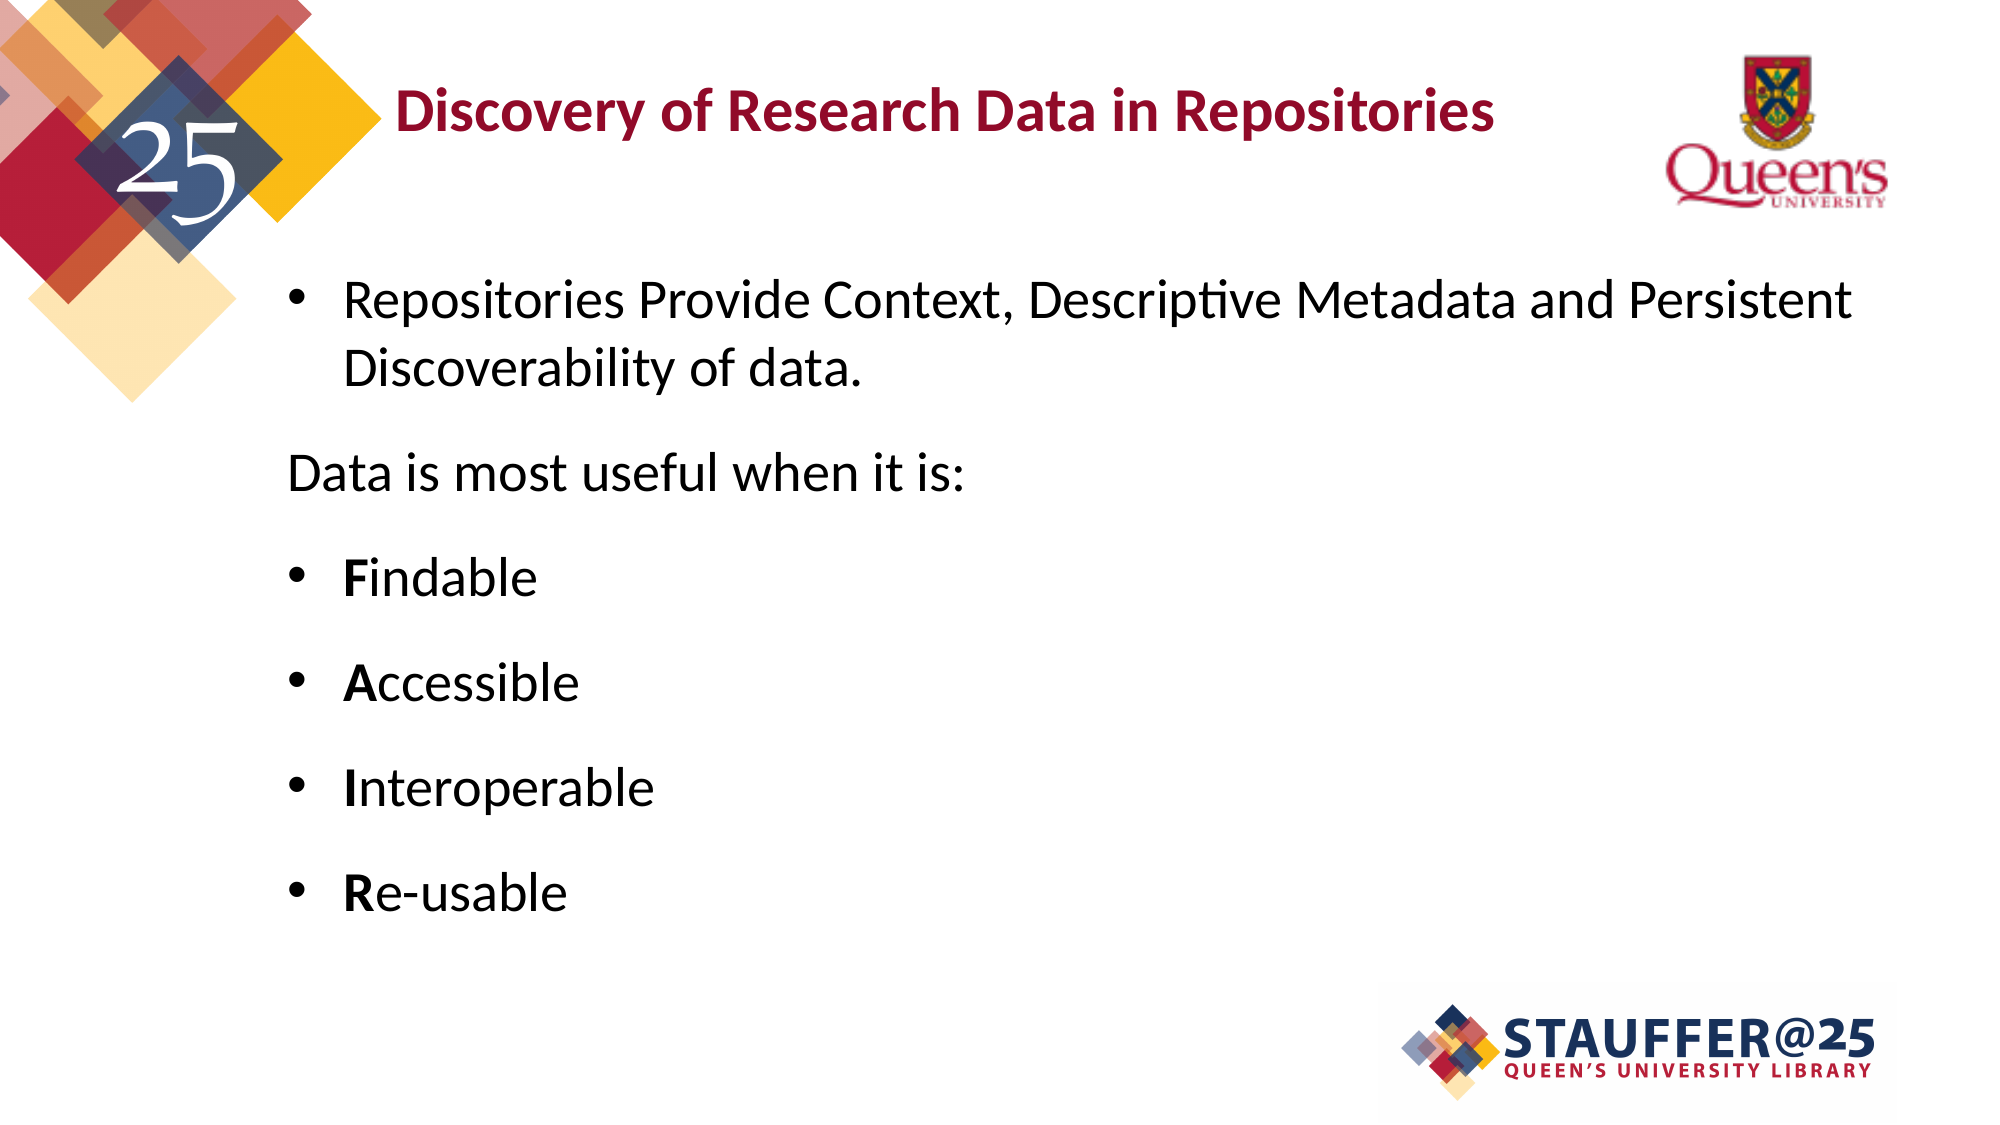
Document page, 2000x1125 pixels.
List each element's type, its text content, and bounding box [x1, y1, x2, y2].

picture [1378, 1006, 1897, 1123]
picture [0, 0, 382, 403]
list Repositories Provide Context, Descriptive Metadata and Persistent Discoverability of data. Data is most useful when it is: Findable Accessible Interoperable Re-usable [287, 262, 1901, 1006]
title Discovery of Research Data in Repositories [395, 27, 1549, 211]
